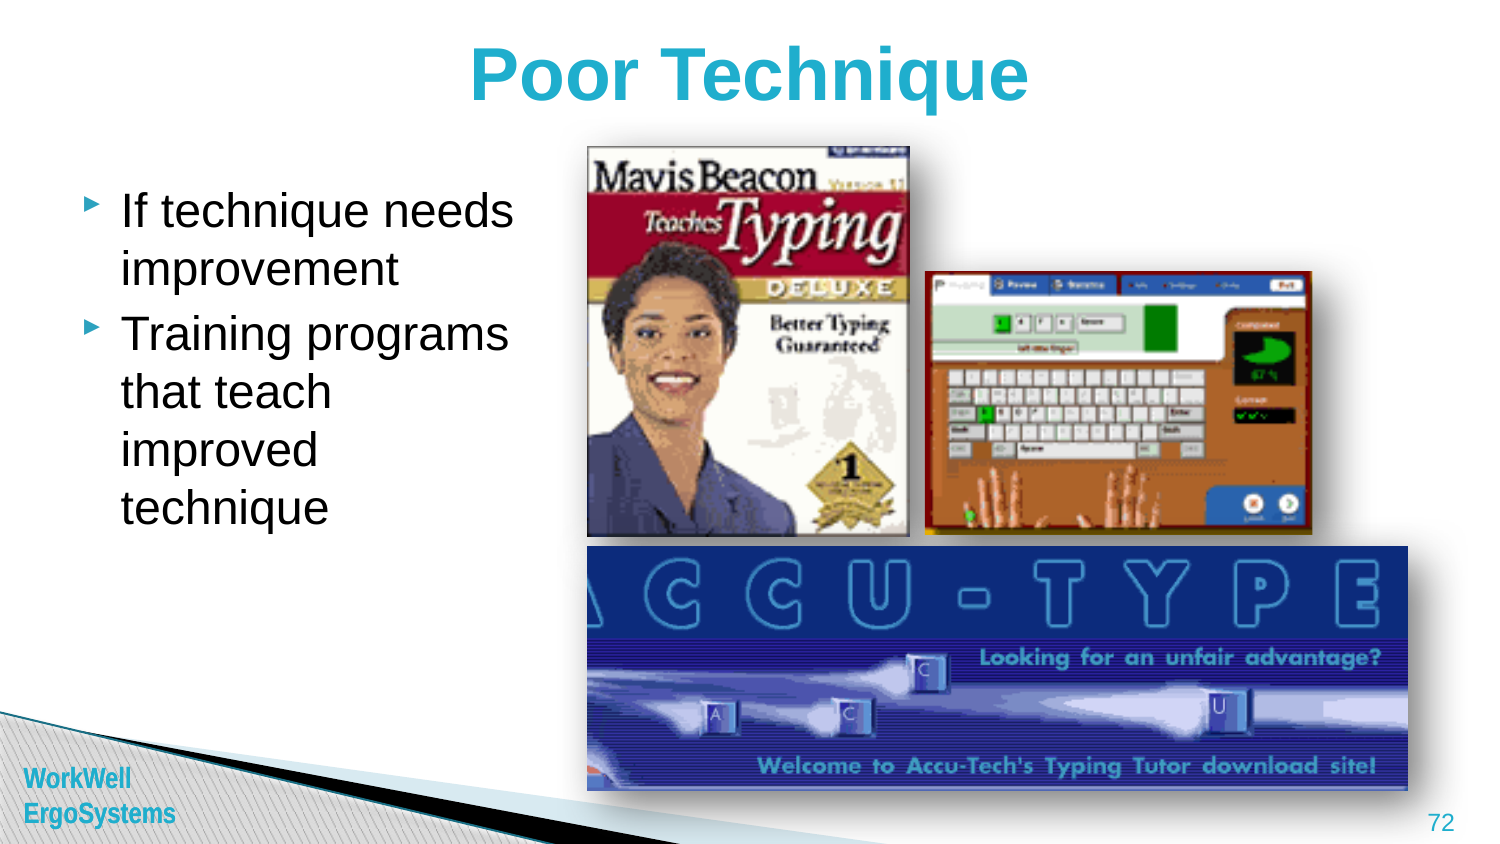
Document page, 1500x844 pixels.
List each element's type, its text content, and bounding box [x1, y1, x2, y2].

picture [587, 146, 911, 538]
picture [924, 271, 1313, 535]
title Poor Technique [0, 0, 1500, 141]
picture [587, 546, 1409, 791]
slide_number 72 [1412, 798, 1473, 844]
list If technique needs improvement Training programs that teach improved technique [50, 171, 538, 585]
